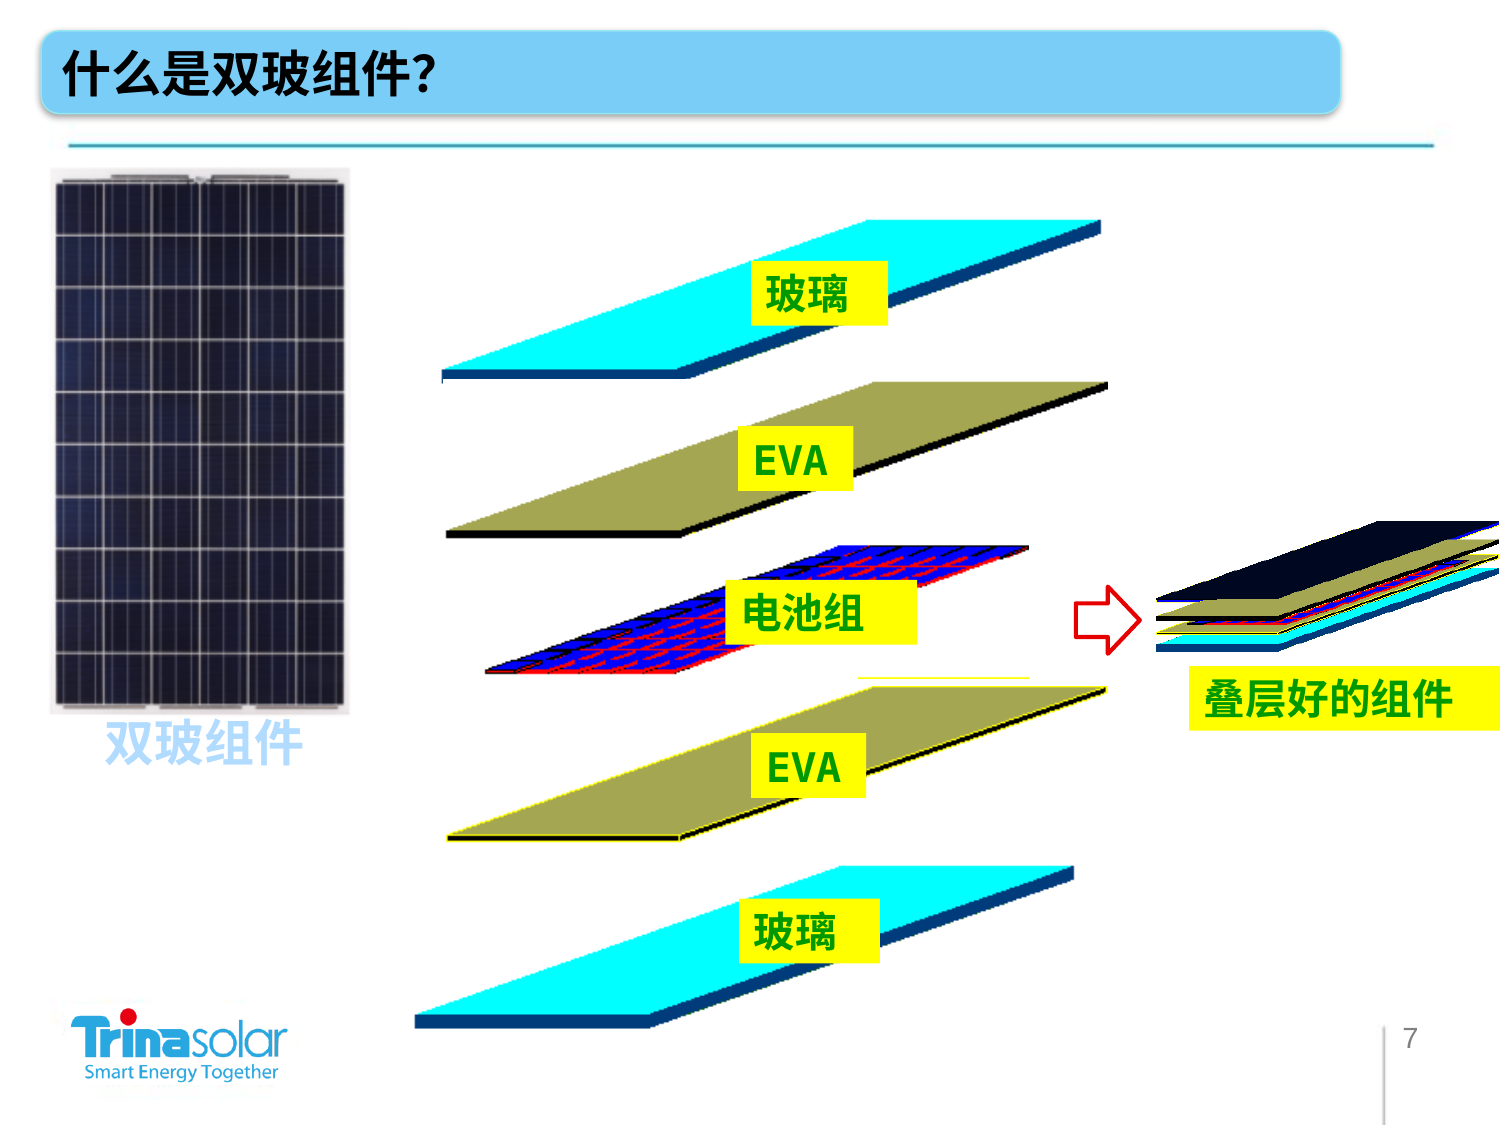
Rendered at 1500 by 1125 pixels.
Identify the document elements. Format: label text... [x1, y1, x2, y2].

text_box [1073, 584, 1142, 656]
text_box 叠层好的组件 [1189, 666, 1500, 731]
slide_number 7 [1387, 1012, 1500, 1073]
text_box 双玻组件 [89, 734, 320, 780]
picture [0, 0, 1500, 1125]
text_box 什么是双玻组件？ [41, 30, 1341, 114]
